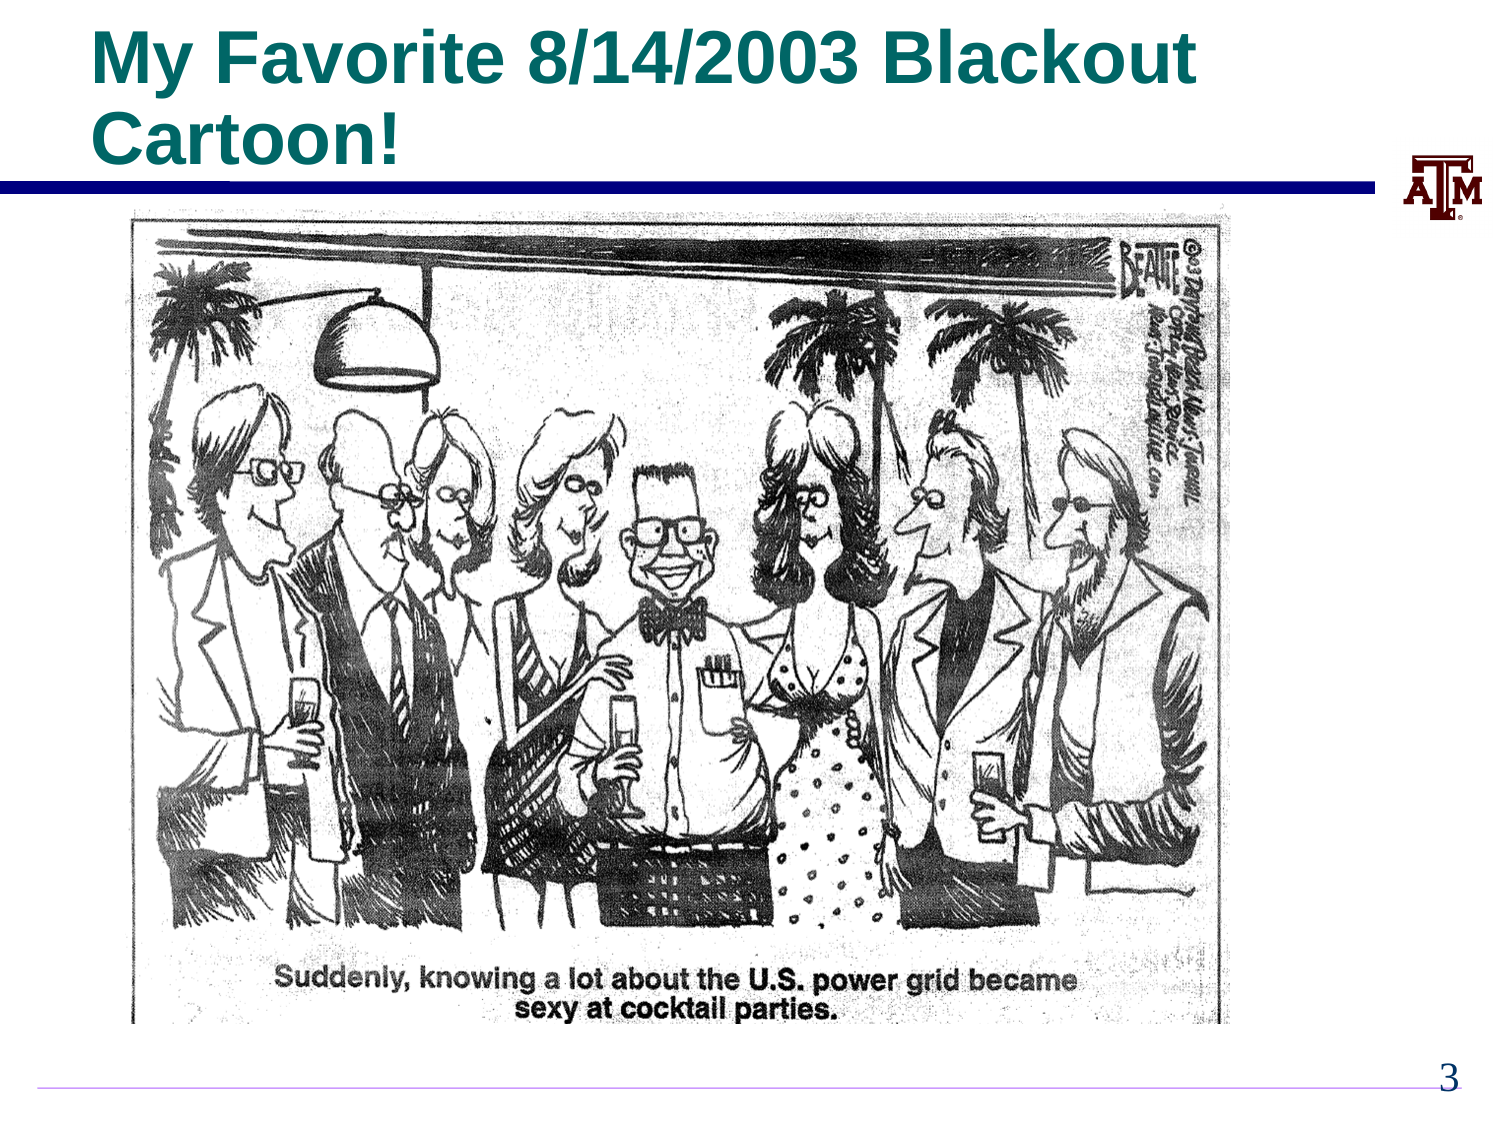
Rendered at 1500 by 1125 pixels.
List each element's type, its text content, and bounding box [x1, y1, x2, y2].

picture [1392, 137, 1493, 238]
title My Favorite 8/14/2003 Blackout Cartoon! [75, 12, 1388, 188]
slide_number 2 [1162, 1037, 1476, 1113]
picture [124, 199, 1276, 1025]
